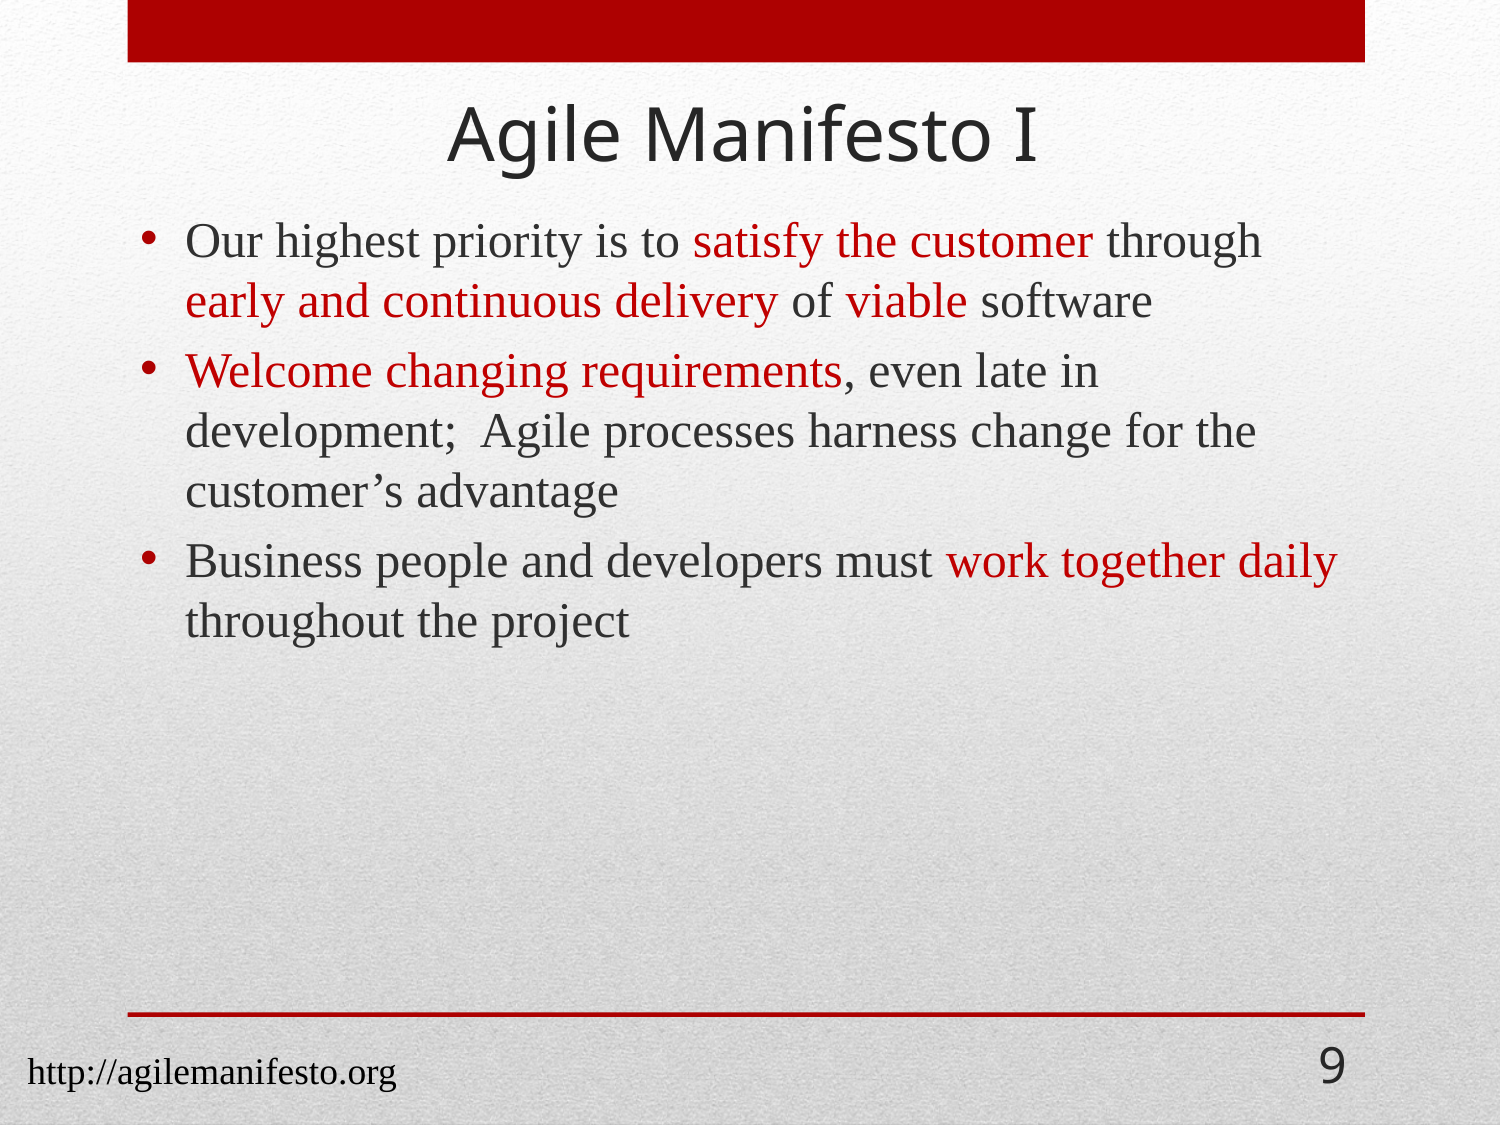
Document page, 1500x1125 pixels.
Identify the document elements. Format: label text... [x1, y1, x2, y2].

text_box http://agilemanifesto.org [12, 1039, 888, 1100]
list Our highest priority is to satisfy the customer through early and continuous delivery of viable software Welcome changing requirements, even late in development; Agile processes harness change for the customer’s advantage Business people and developers must work together daily throughout the project [125, 200, 1363, 1000]
title Agile Manifesto I [125, 79, 1363, 188]
slide_number 9 [1237, 1037, 1363, 1098]
